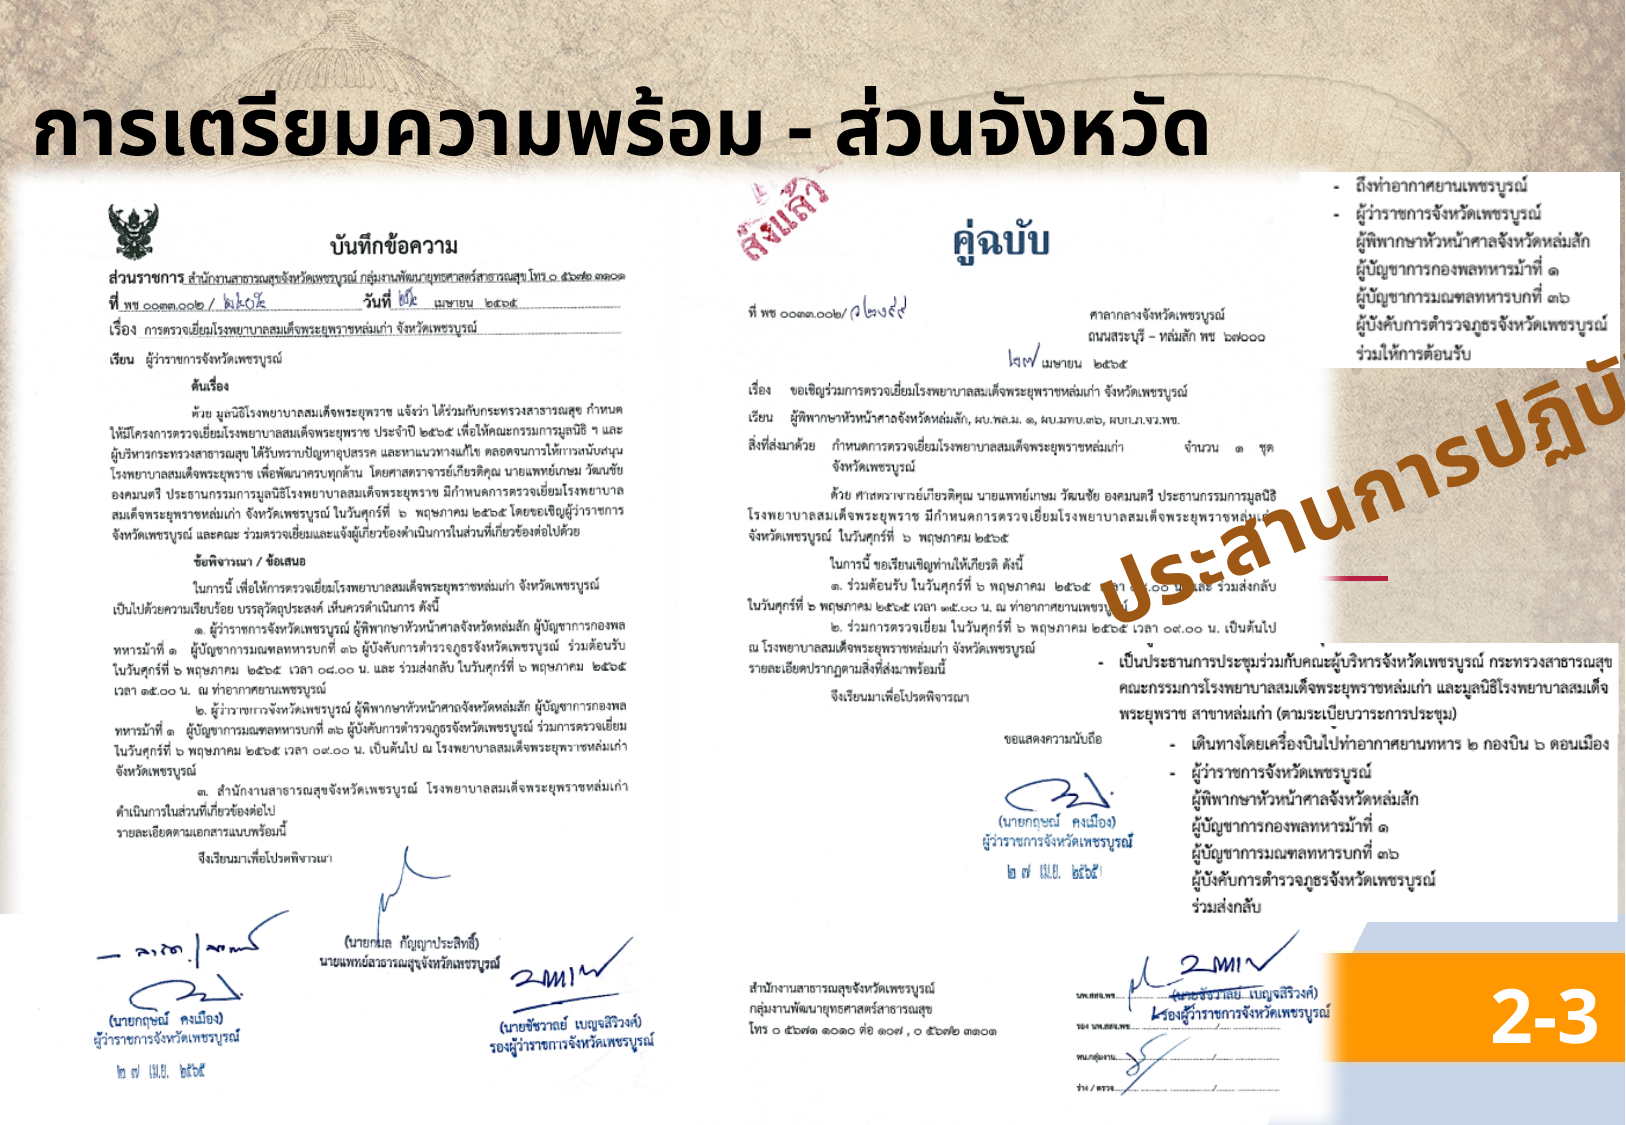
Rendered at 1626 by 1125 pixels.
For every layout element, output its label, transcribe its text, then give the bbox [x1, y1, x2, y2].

text_box ประสานการปฏิบัติ [1352, 318, 1625, 557]
picture [0, 151, 1625, 1125]
title การเตรียมความพร้อม - ส่วนจังหวัด [16, 36, 1379, 172]
